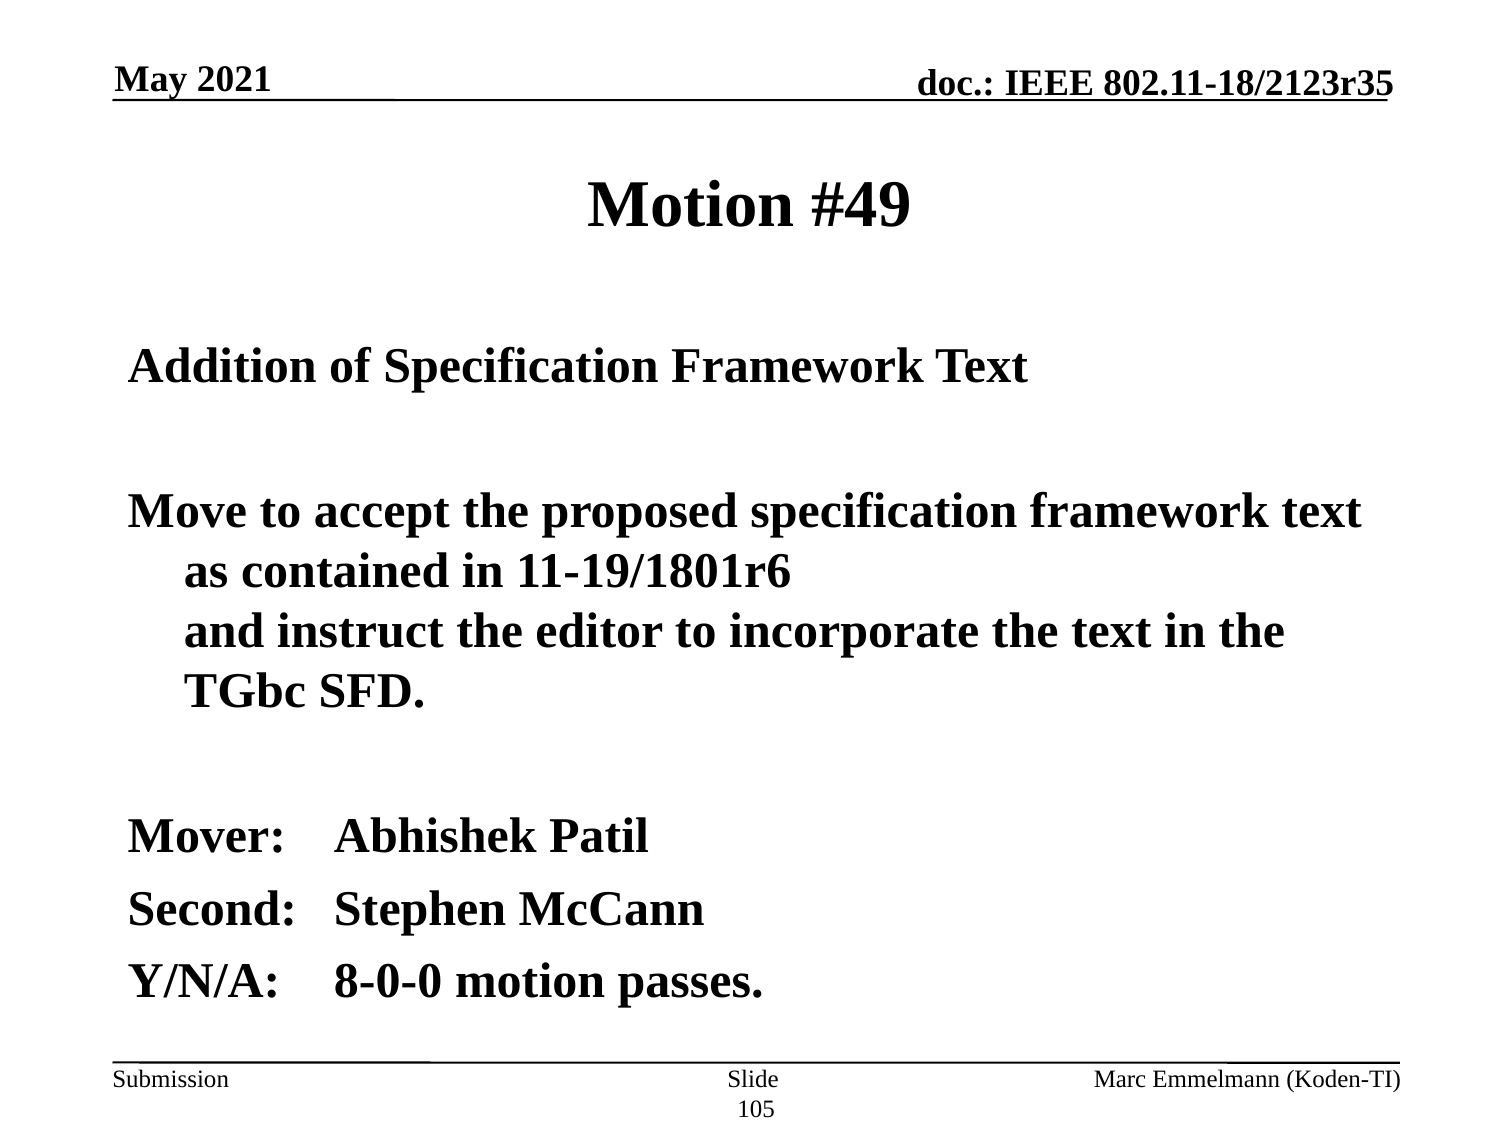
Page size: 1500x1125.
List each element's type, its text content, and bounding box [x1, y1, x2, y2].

list Addition of Specification Framework Text Move to accept the proposed specification framework text as contained in 11-19/1801r6 and instruct the editor to incorporate the text in the TGbc SFD. Mover: Abhishek Patil Second: Stephen McCann Y/N/A: 8-0-0 motion passes. [112, 324, 1388, 1000]
title Motion #49 [112, 112, 1388, 288]
slide_number Slide 105 [712, 1061, 800, 1123]
footer Marc Emmelmann (Koden-TI) [878, 1061, 1402, 1093]
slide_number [114, 54, 423, 100]
